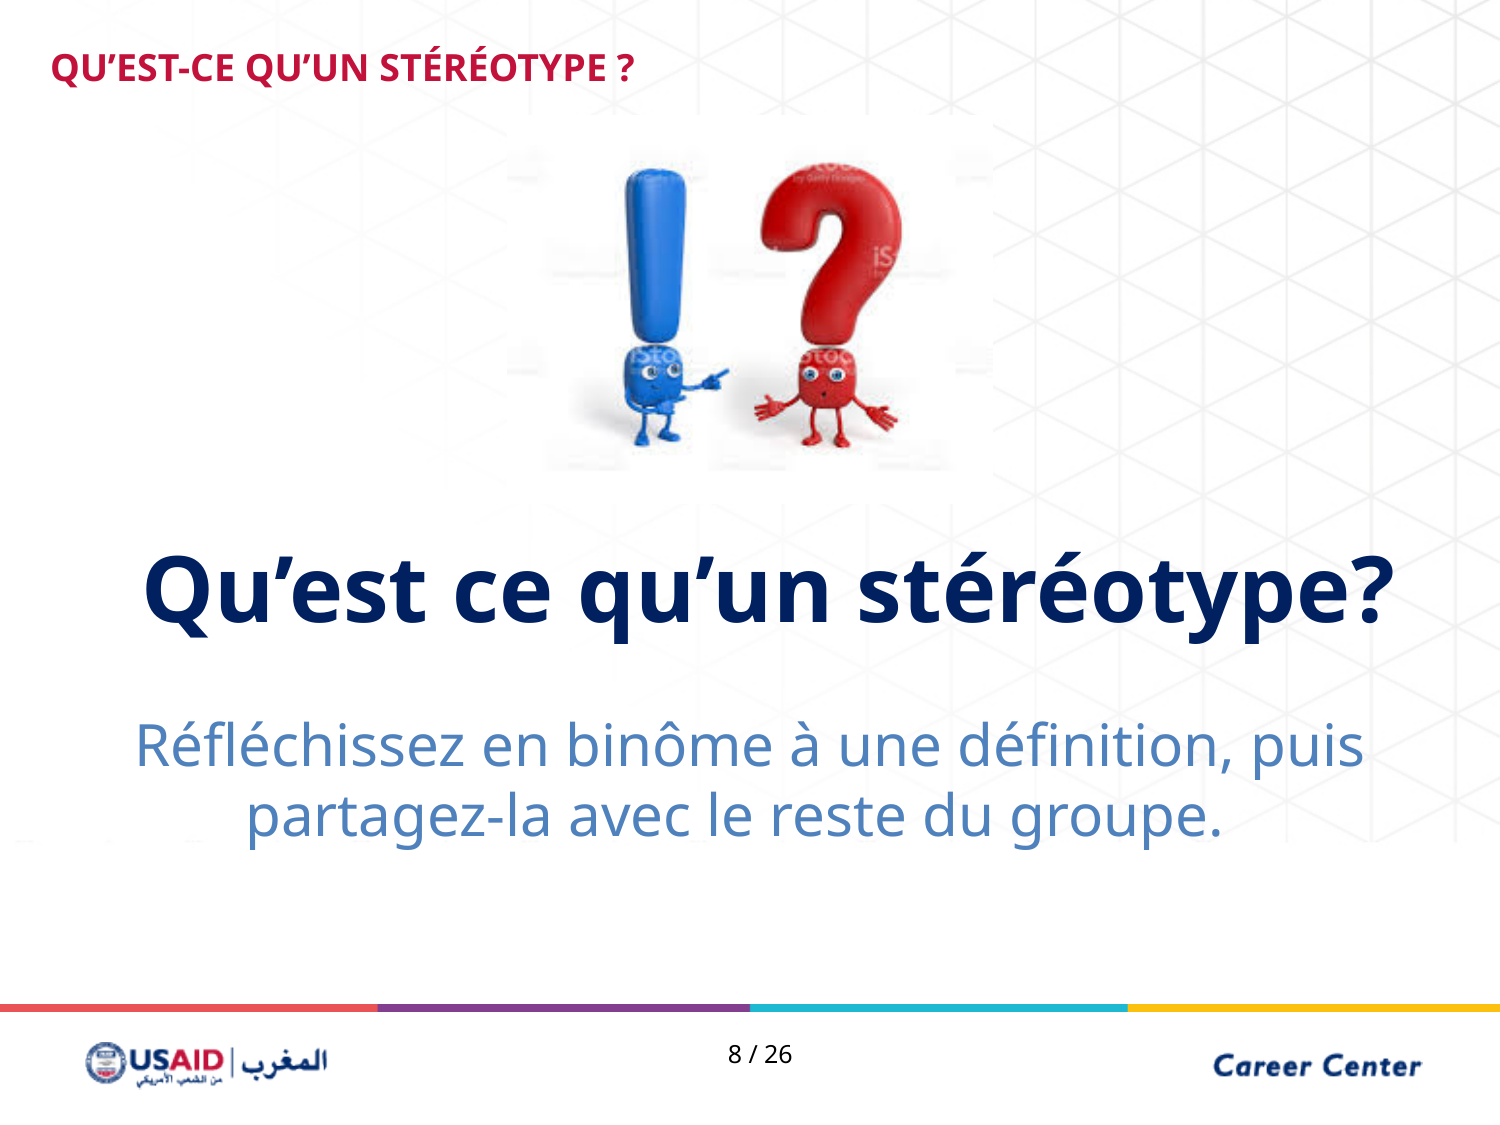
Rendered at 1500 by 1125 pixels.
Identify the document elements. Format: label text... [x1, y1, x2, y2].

picture [85, 1042, 1423, 1090]
picture [0, 0, 1500, 943]
text_box Qu’est ce qu’un stéréotype? [65, 523, 1435, 649]
text_box Réfléchissez en binôme à une définition, puis partagez-la avec le reste du groupe. [65, 701, 1435, 856]
text_box 7 / 26 [656, 1031, 865, 1080]
text_box QU’EST-CE QU’UN STÉRÉOTYPE ? [50, 43, 1450, 158]
